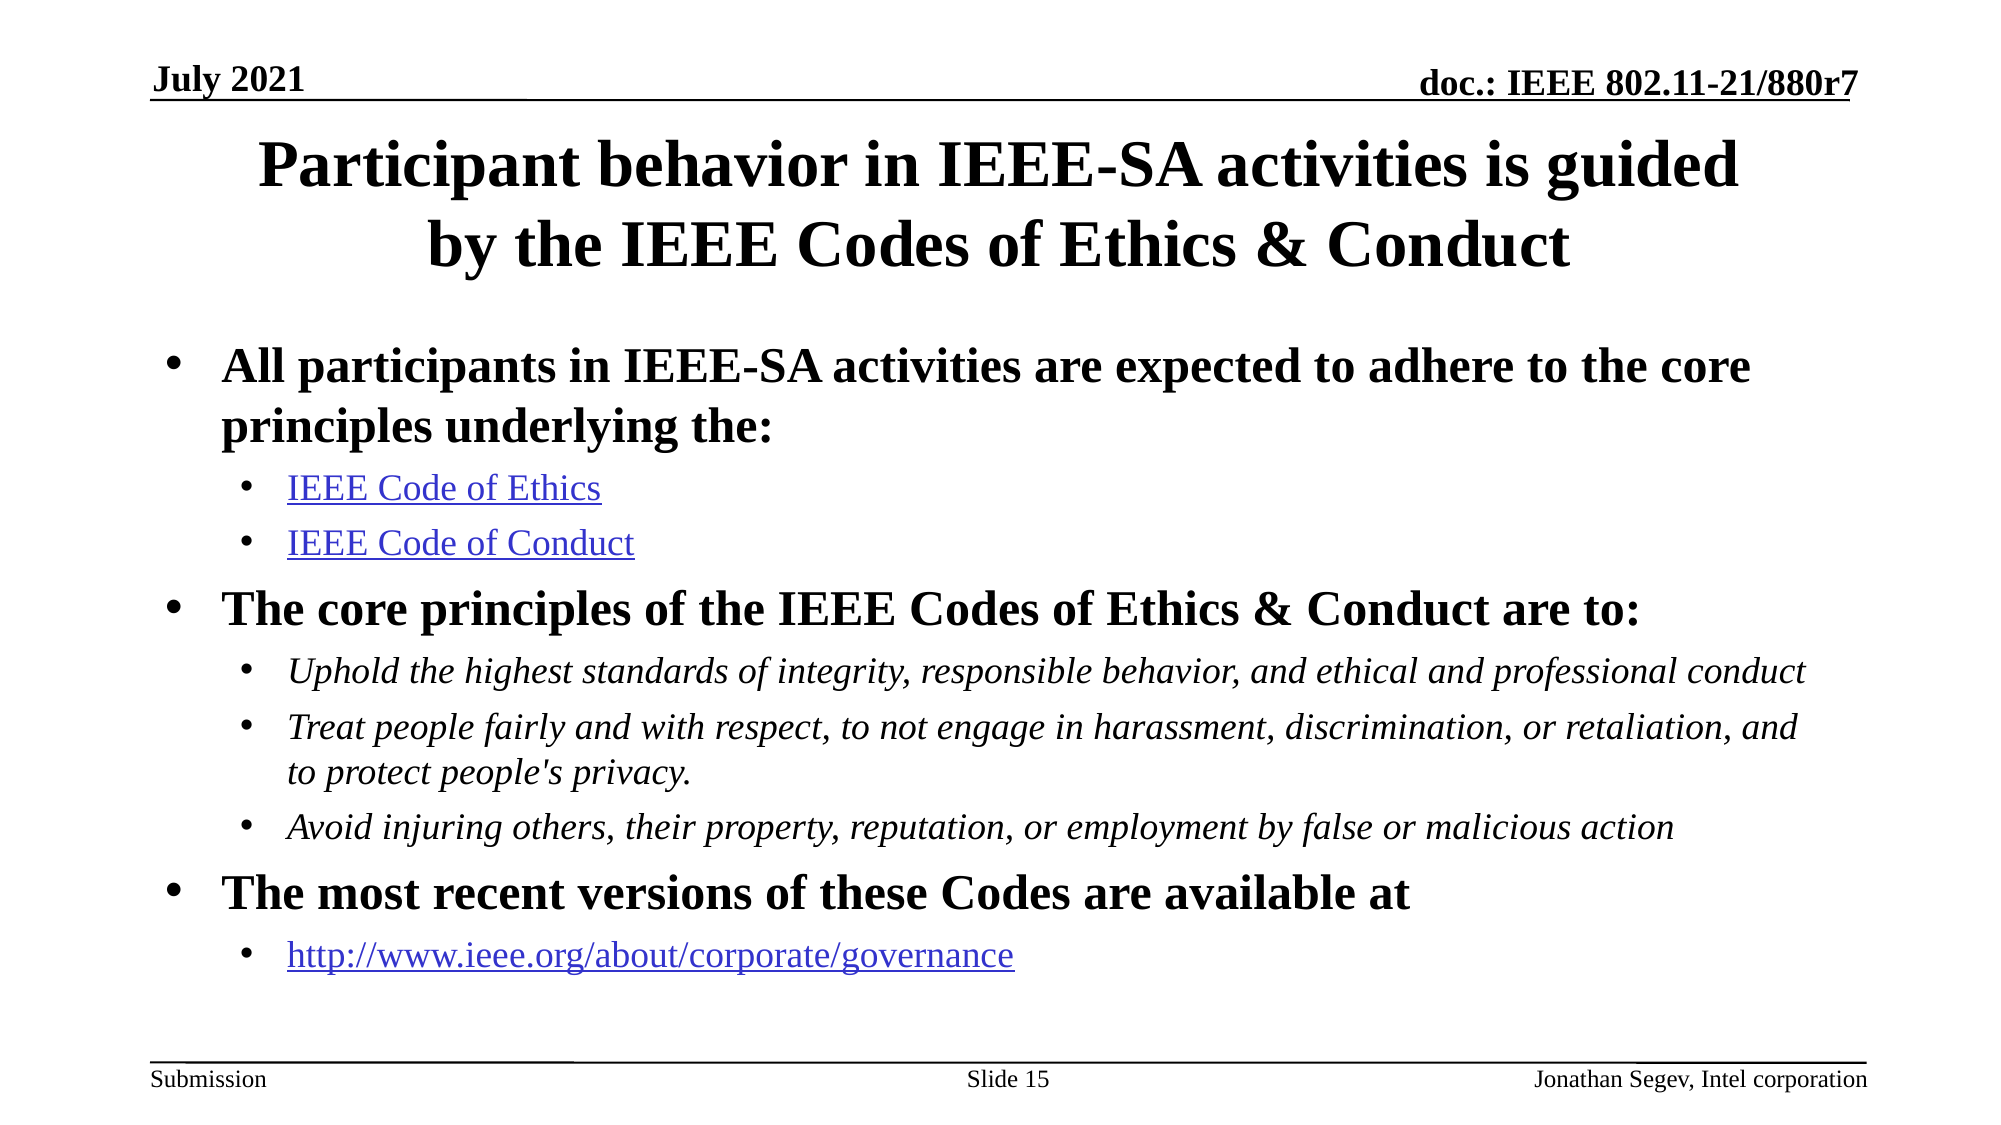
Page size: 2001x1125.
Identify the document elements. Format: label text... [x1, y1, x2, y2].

list All participants in IEEE-SA activities are expected to adhere to the core principles underlying the: IEEE Code of Ethics IEEE Code of Conduct The core principles of the IEEE Codes of Ethics & Conduct are to: Uphold the highest standards of integrity, responsible behavior, and ethical and professional conduct Treat people fairly and with respect, to not engage in harassment, discrimination, or retaliation, and to protect people's privacy. Avoid injuring others, their property, reputation, or employment by false or malicious action The most recent versions of these Codes are available at http://www.ieee.org/about/corporate/governance [149, 324, 1850, 1000]
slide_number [152, 54, 563, 100]
footer Jonathan Segev, Intel corporation [1171, 1061, 1869, 1093]
slide_number Slide 15 [950, 1061, 1067, 1123]
title Participant behavior in IEEE-SA activities is guided by the IEEE Codes of Ethics & Conduct [149, 112, 1850, 288]
